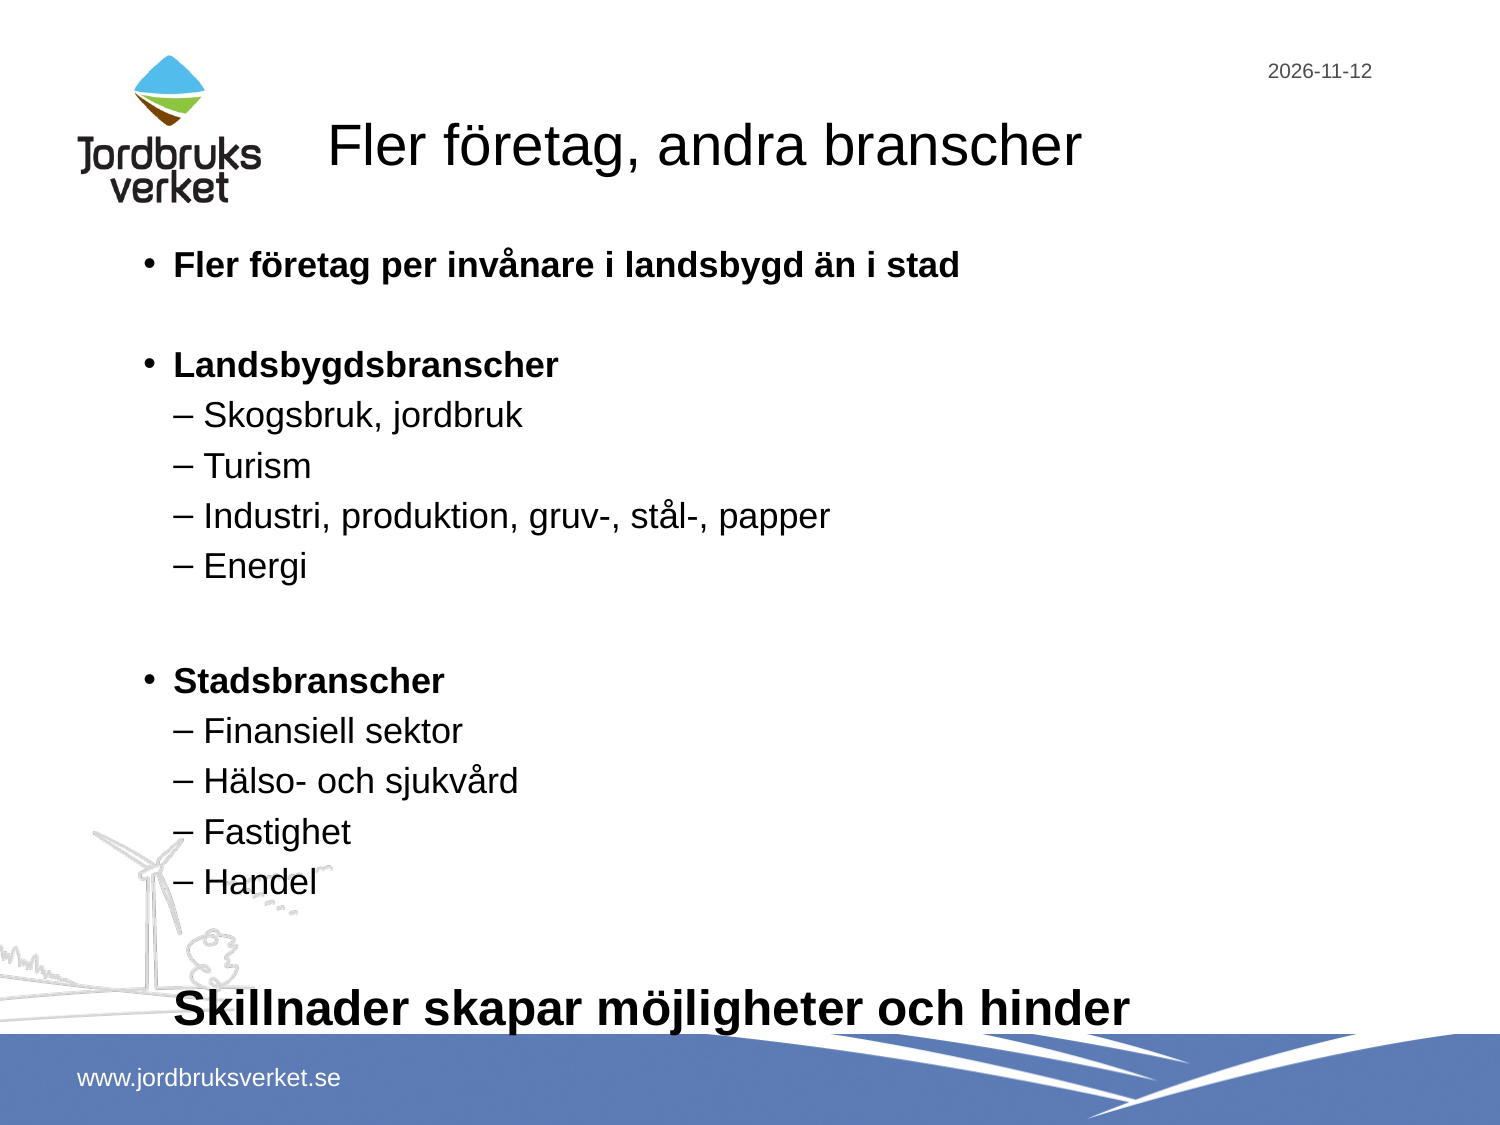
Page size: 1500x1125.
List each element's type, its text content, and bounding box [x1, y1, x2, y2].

list Fler företag per invånare i landsbygd än i stad Landsbygdsbranscher Skogsbruk, jordbruk Turism Industri, produktion, gruv-, stål-, papper Energi Stadsbranscher Finansiell sektor Hälso- och sjukvård Fastighet Handel Skillnader skapar möjligheter och hinder [68, 233, 1500, 1055]
picture [75, 49, 263, 209]
picture [0, 1034, 1500, 1125]
title Fler företag, andra branscher [312, 99, 1465, 207]
picture [0, 831, 68, 1024]
